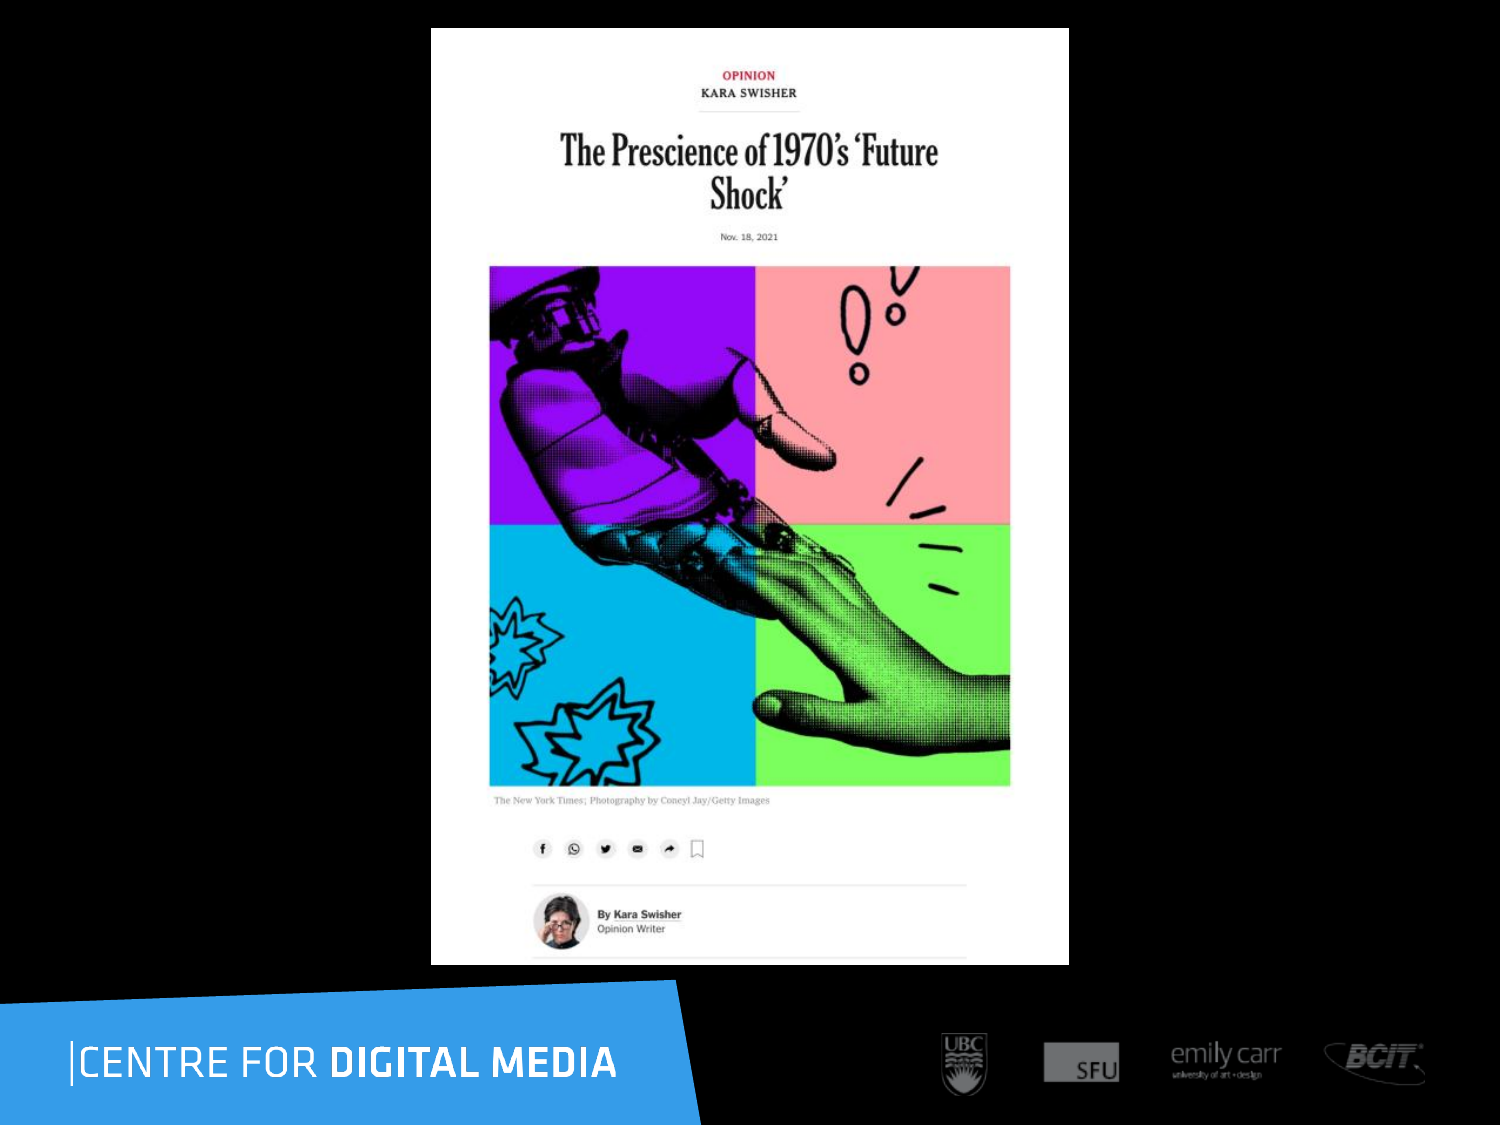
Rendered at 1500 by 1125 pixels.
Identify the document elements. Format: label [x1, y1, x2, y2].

picture [431, 27, 1069, 965]
